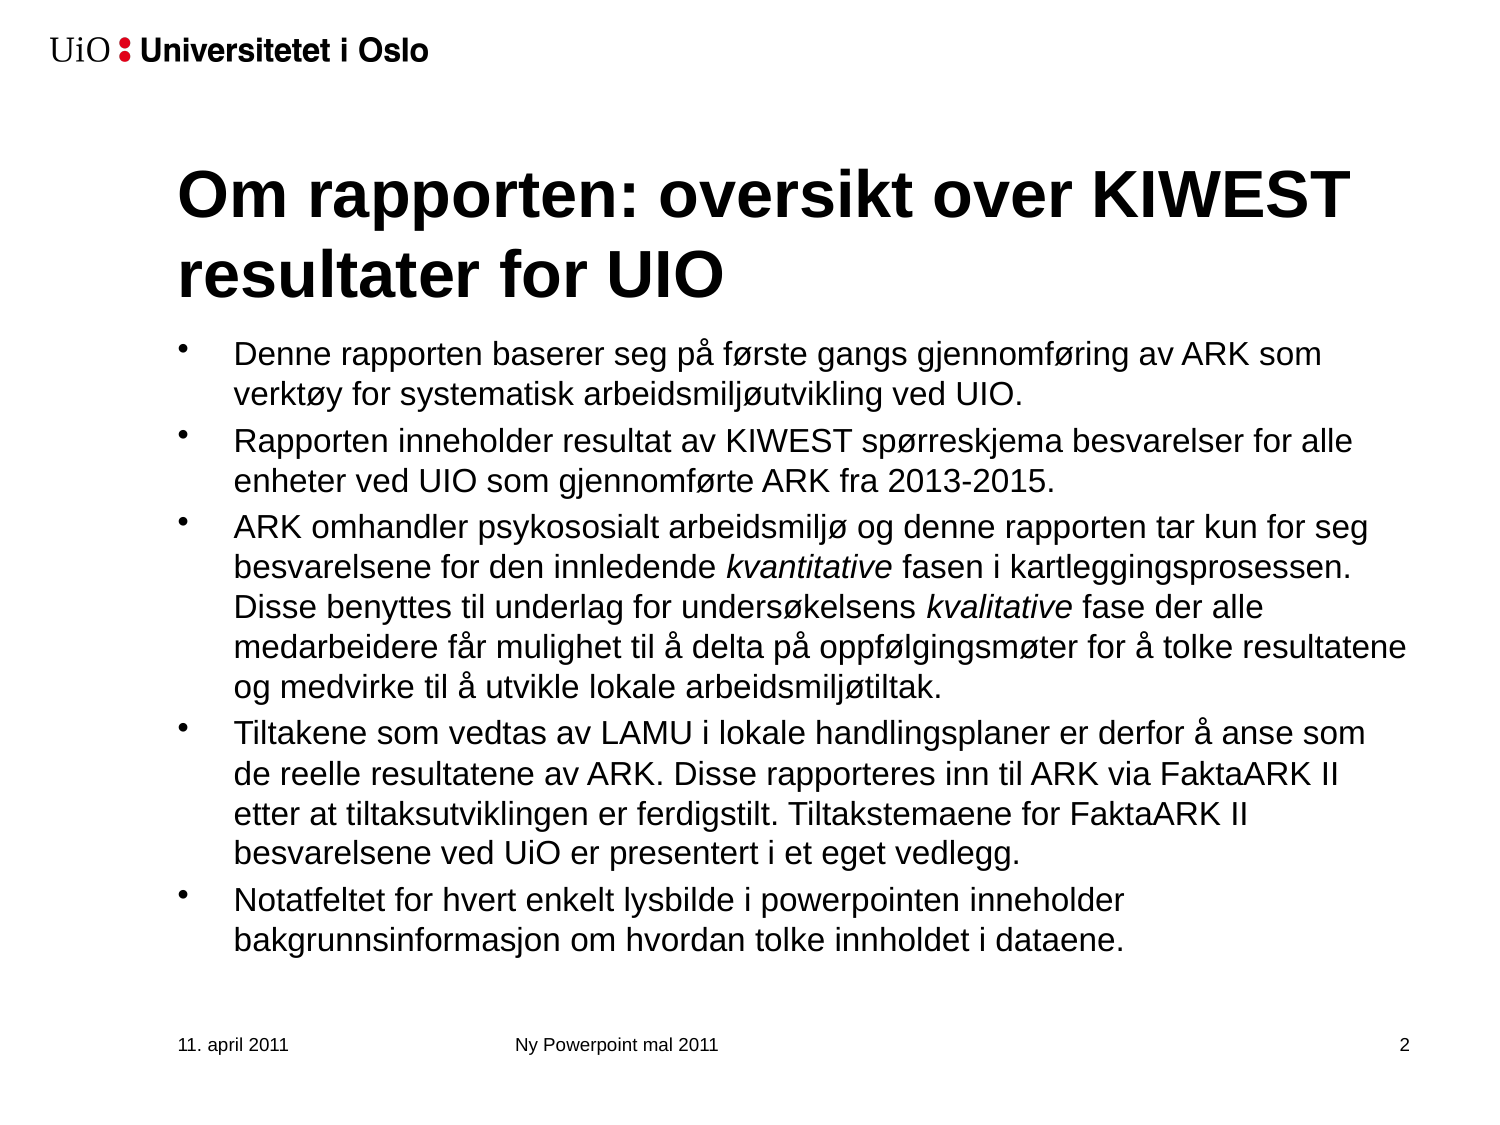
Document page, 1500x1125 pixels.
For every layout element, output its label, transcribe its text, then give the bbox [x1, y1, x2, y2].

footer Ny Powerpoint mal 2011 [499, 1024, 1288, 1101]
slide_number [162, 1024, 476, 1101]
slide_number 3 [1312, 1024, 1426, 1101]
picture [50, 37, 428, 62]
list Denne rapporten baserer seg på første gangs gjennomføring av ARK som verktøy for systematisk arbeidsmiljøutvikling ved UIO. Rapporten inneholder resultat av KIWEST spørreskjema besvarelser for alle enheter ved UIO som gjennomførte ARK fra 2013-2015. ARK omhandler psykososialt arbeidsmiljø og denne rapporten tar kun for seg besvarelsene for den innledende kvantitative fasen i kartleggingsprosessen. Disse benyttes til underlag for undersøkelsens kvalitative fase der alle medarbeidere får mulighet til å delta på oppfølgingsmøter for å tolke resultatene og medvirke til å utvikle lokale arbeidsmiljøtiltak. Tiltakene som vedtas av LAMU i lokale handlingsplaner er derfor å anse som de reelle resultatene av ARK. Disse rapporteres inn til ARK via FaktaARK II etter at tiltaksutviklingen er ferdigstilt. Tiltakstemaene for FaktaARK II besvarelsene ved UiO er presentert i et eget vedlegg. Notatfeltet for hvert enkelt lysbilde i powerpointen inneholder bakgrunnsinformasjon om hvordan tolke innholdet i dataene. [162, 324, 1426, 1001]
title Om rapporten: oversikt over KIWEST resultater for UIO [162, 137, 1426, 324]
